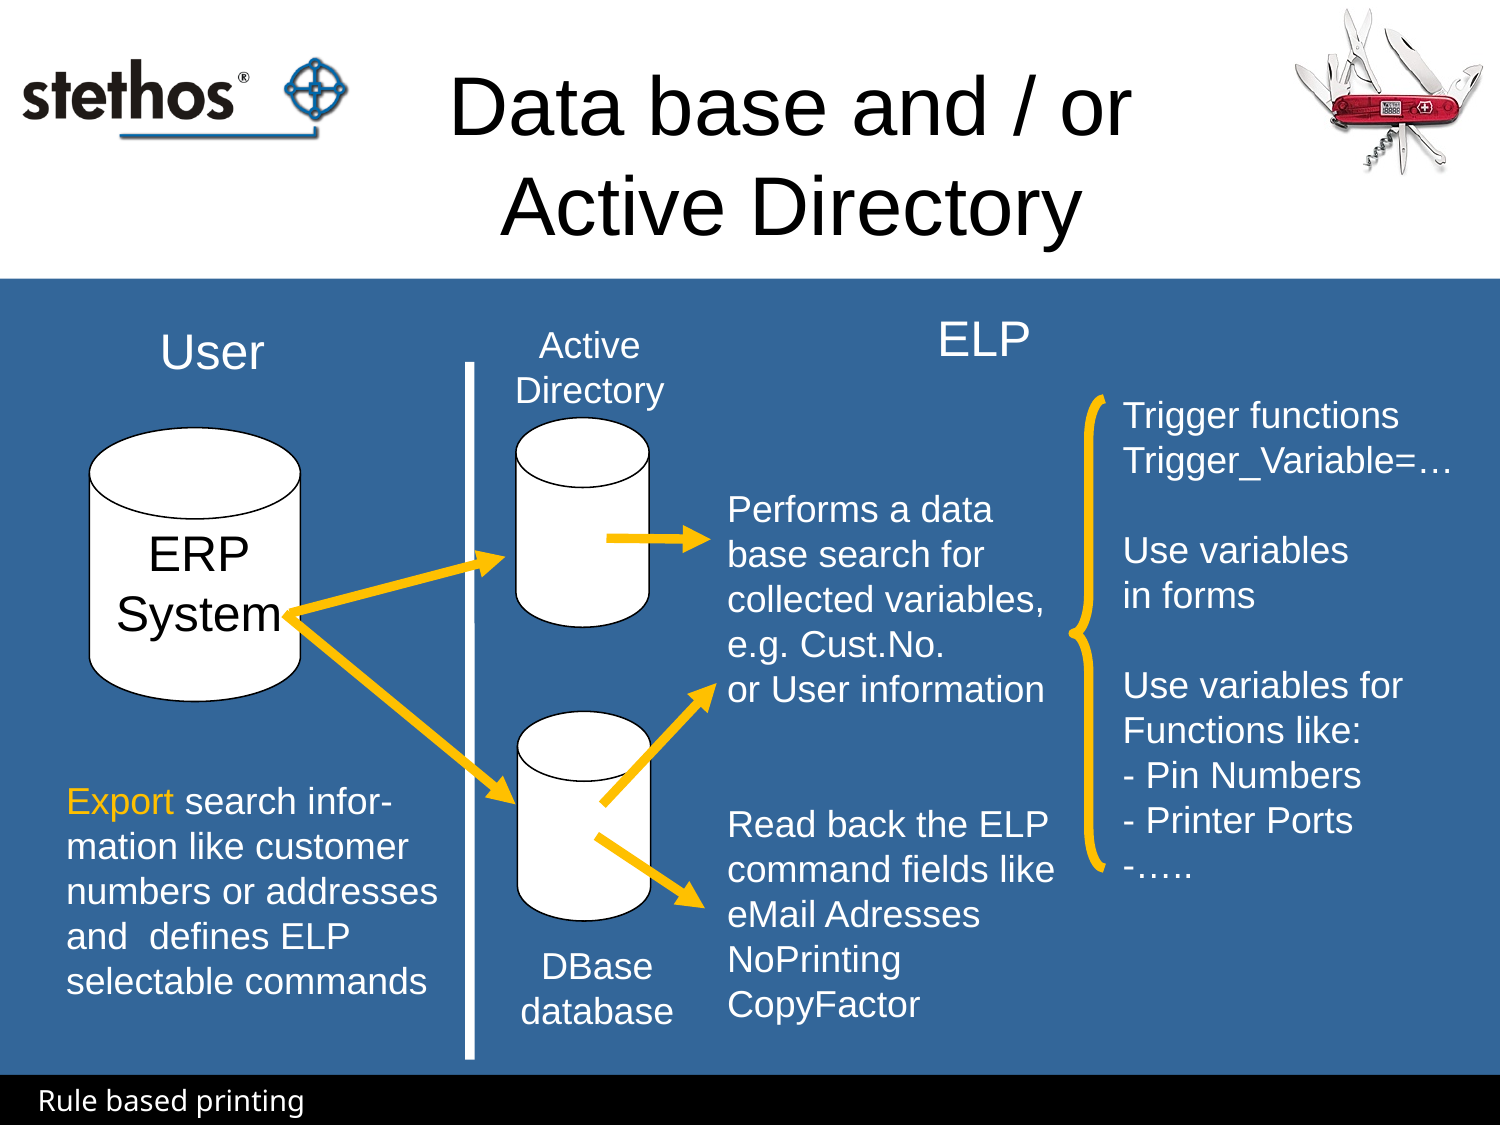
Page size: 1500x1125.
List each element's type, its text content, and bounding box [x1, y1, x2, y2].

text_box Performs a data base search for collected variables, e.g. Cust.No. or User information Read back the ELP command fields like eMail Adresses NoPrinting CopyFactor [646, 402, 1117, 1074]
text_box [284, 613, 516, 805]
text_box User [80, 281, 344, 405]
text_box [1073, 398, 1105, 869]
text_box ELP [468, 268, 1500, 393]
text_box [515, 443, 650, 628]
picture [21, 33, 360, 161]
title Data base and / or Active Directory [321, 45, 1262, 274]
text_box [517, 711, 646, 904]
text_box [289, 553, 506, 614]
text_box Export search infor- mation like customer numbers or addresses and defines ELP selectable commands [28, 739, 508, 1074]
text_box Trigger functions Trigger_Variable=… Use variables in forms Use variables for Functions like: - Pin Numbers - Printer Ports -….. [1042, 308, 1500, 987]
text_box DBase database [471, 904, 646, 1064]
text_box [89, 427, 301, 483]
picture [1293, 7, 1484, 198]
text_box Rule based printing [0, 1074, 1500, 1125]
text_box [596, 835, 705, 909]
text_box [602, 683, 717, 805]
text_box [606, 532, 711, 546]
text_box [89, 643, 301, 702]
text_box ERP System [69, 483, 329, 643]
text_box Active Directory [463, 283, 716, 443]
